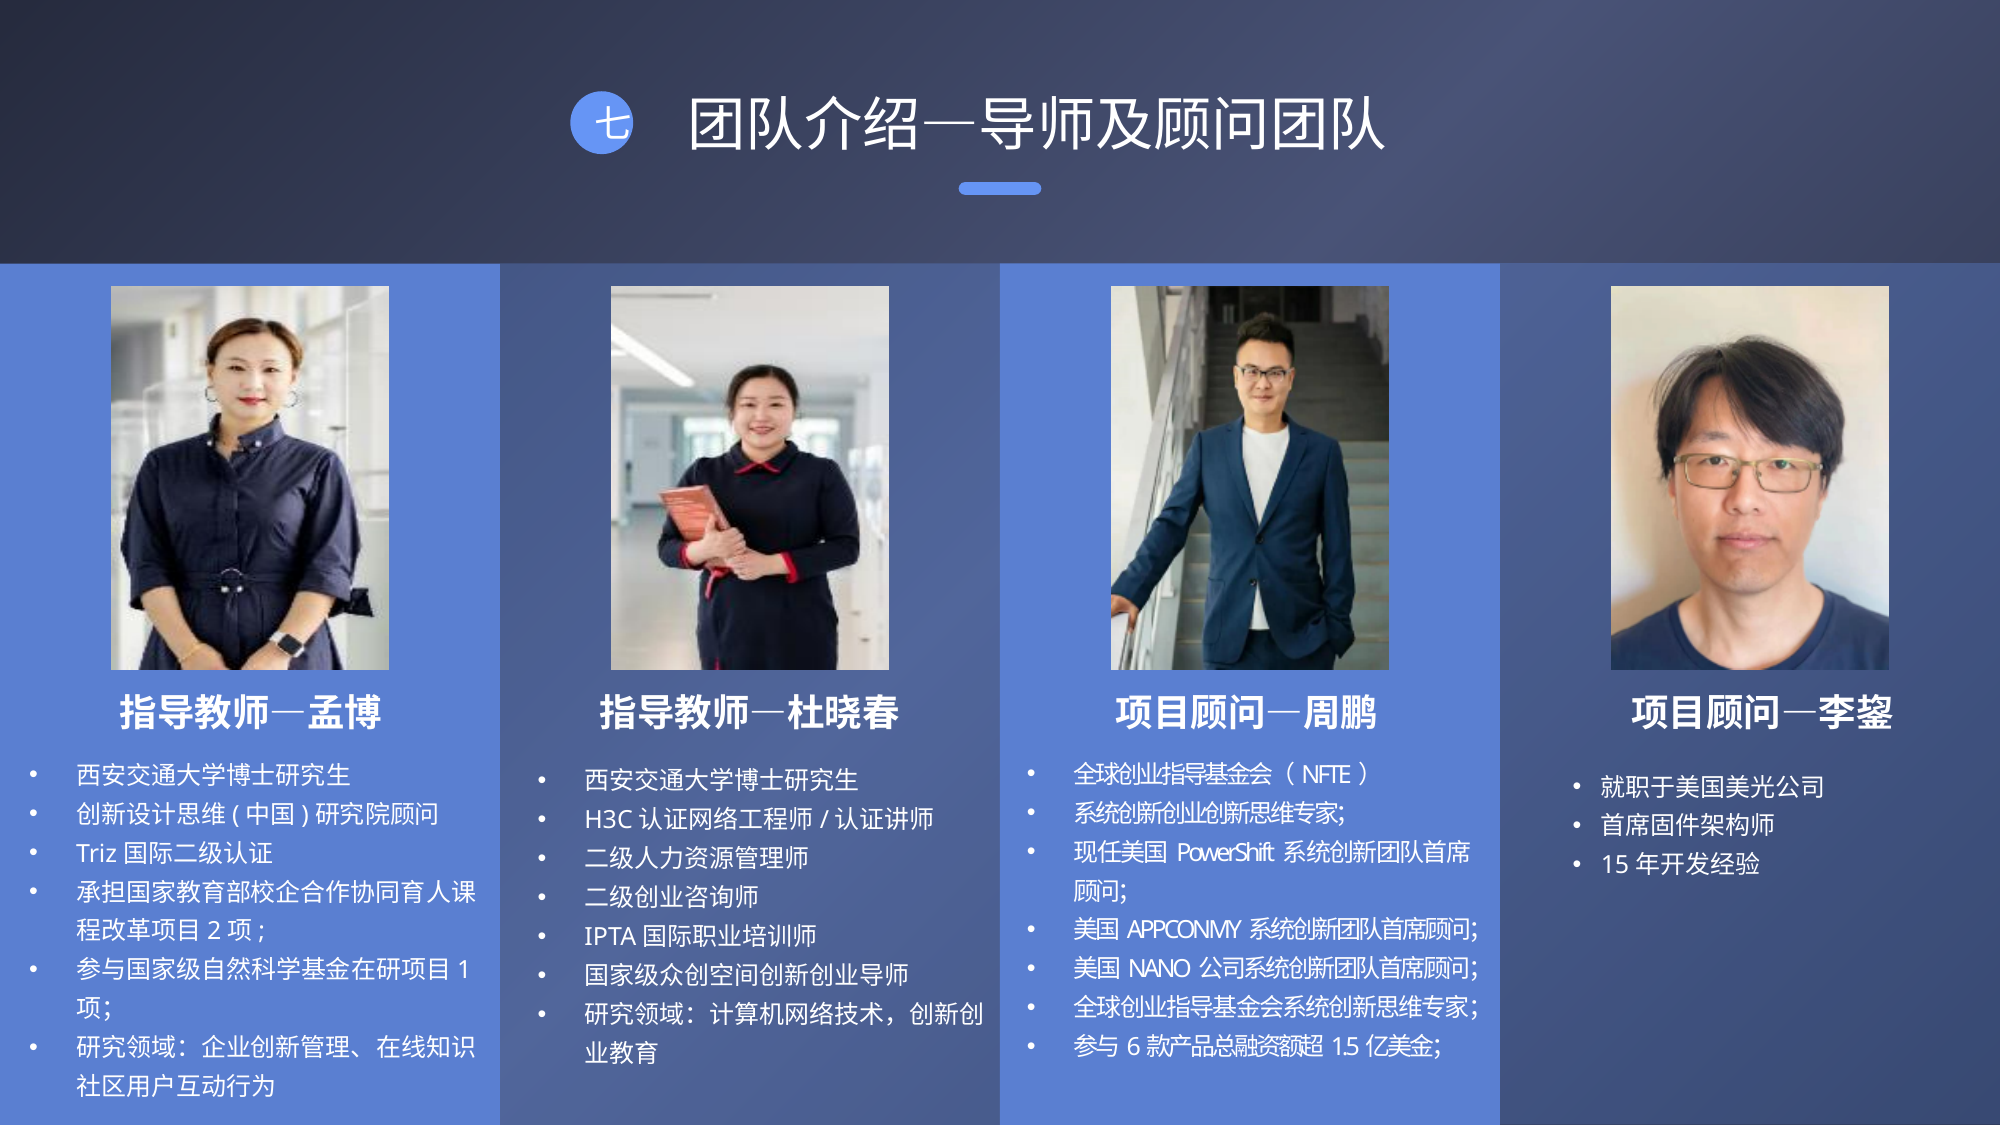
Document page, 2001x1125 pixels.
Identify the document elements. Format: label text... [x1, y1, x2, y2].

text_box [957, 181, 1043, 196]
picture [111, 286, 389, 670]
text_box 团队介绍—导师及顾问团队 [633, 79, 1441, 165]
picture [611, 286, 889, 670]
picture [1611, 286, 1889, 670]
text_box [0, 263, 2000, 1125]
picture [1111, 286, 1389, 670]
text_box 七 [569, 90, 635, 156]
